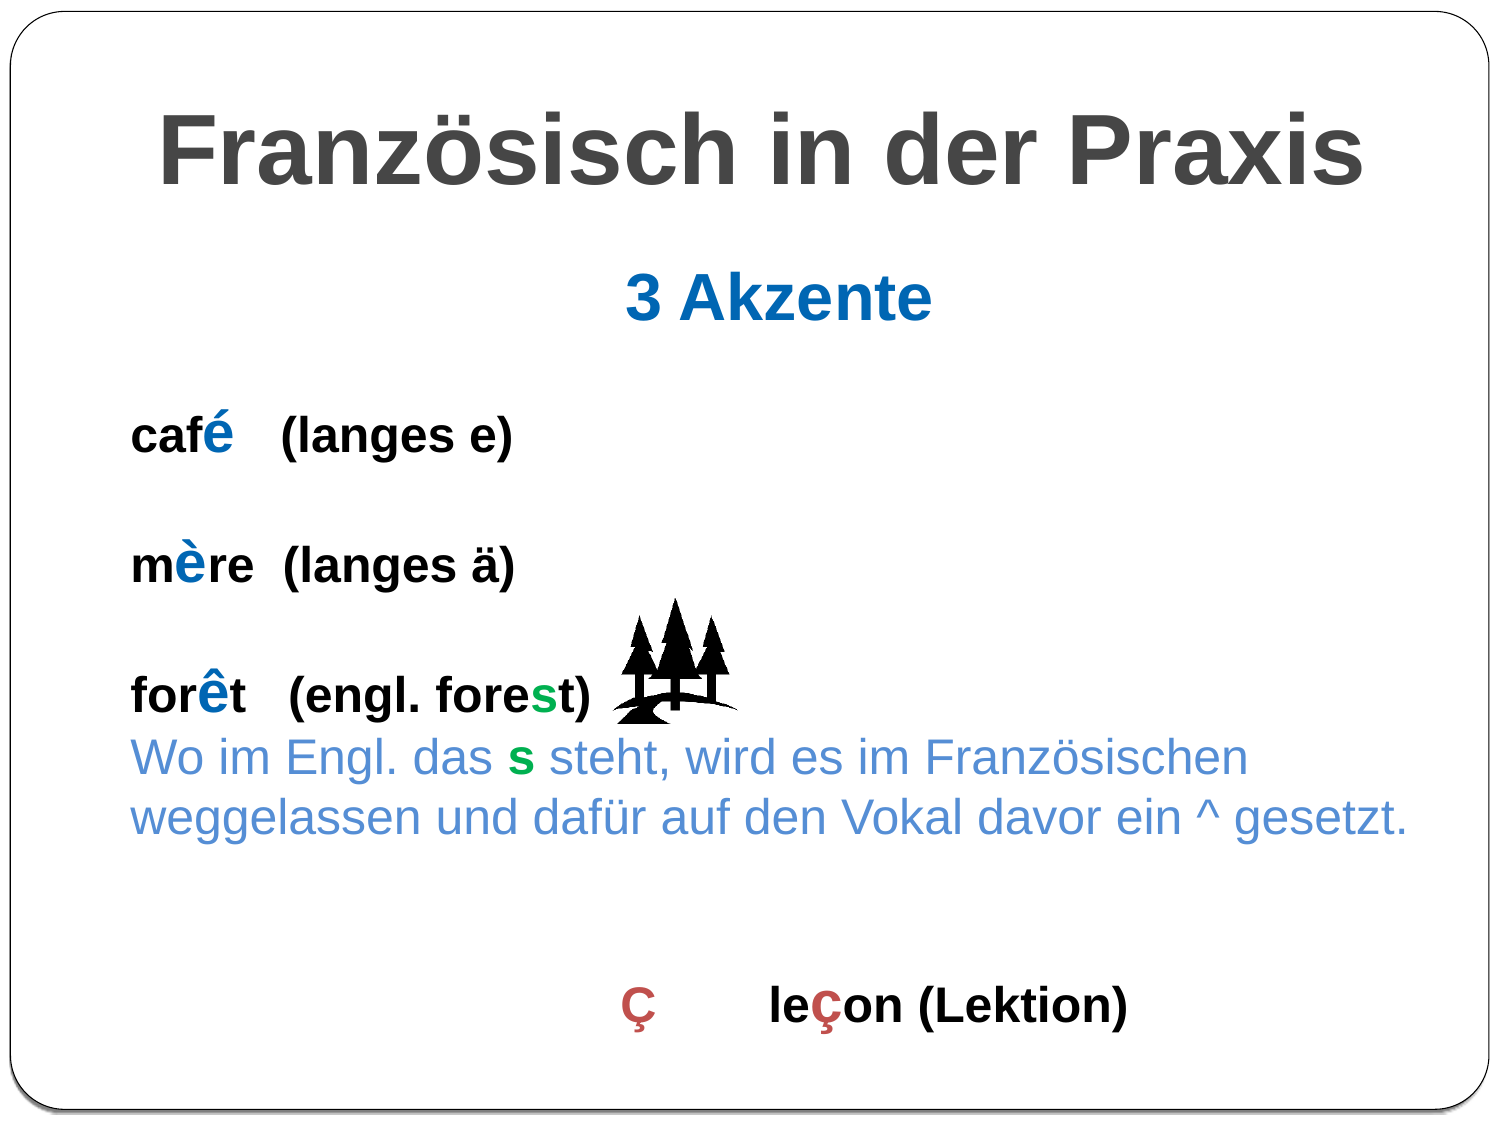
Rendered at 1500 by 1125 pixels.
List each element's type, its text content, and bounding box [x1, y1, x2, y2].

text_box 3 Akzente café (langes e) mère (langes ä) forêt (engl. forest) Wo im Engl. das s steht, wird es im Französischen weggelassen und dafür auf den Vokal davor ein ^ gesetzt. Ç leçon (Lektion) [115, 246, 1444, 1051]
text_box Französisch in der Praxis [142, 32, 1418, 220]
picture [611, 597, 738, 724]
